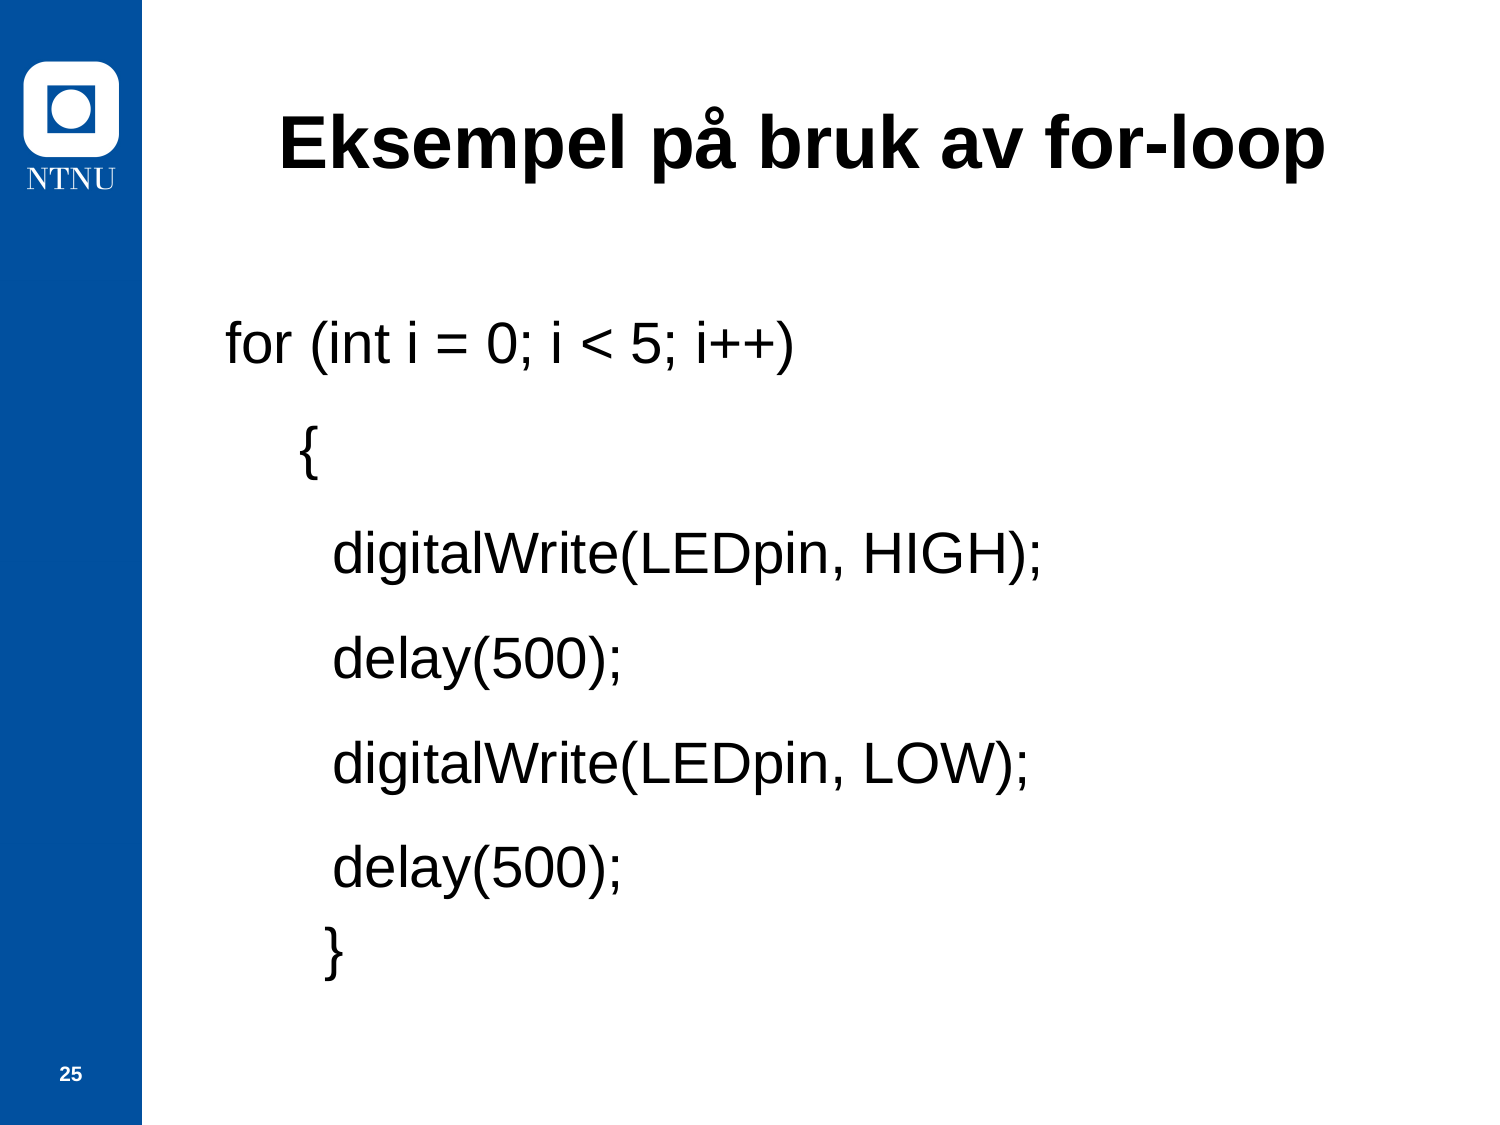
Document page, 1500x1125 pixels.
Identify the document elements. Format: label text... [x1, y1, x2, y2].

list for (int i = 0; i < 5; i++) { digitalWrite(LEDpin, HIGH); delay(500); digitalWrite(LEDpin, LOW); delay(500); } [195, 262, 1412, 1005]
picture [0, 0, 142, 1125]
title Eksempel på bruk av for-loop [195, 45, 1412, 233]
